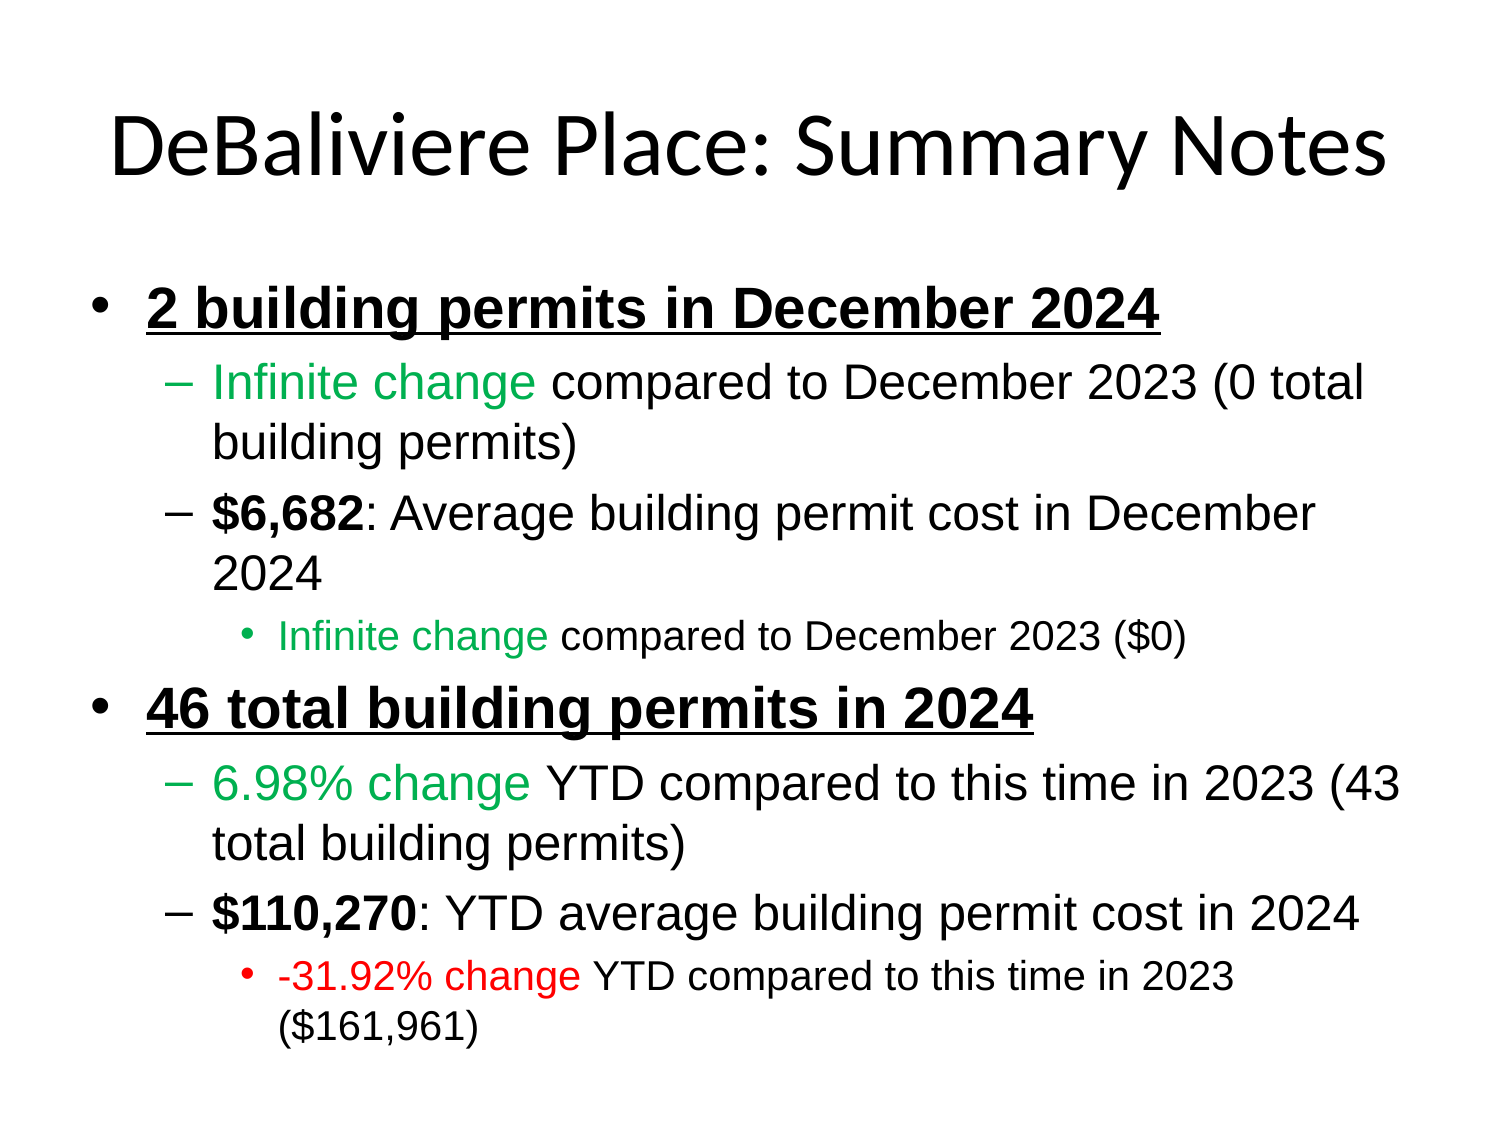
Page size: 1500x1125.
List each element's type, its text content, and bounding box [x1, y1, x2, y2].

title DeBaliviere Place: Summary Notes [75, 45, 1425, 233]
list 2 building permits in December 2024 Infinite change compared to December 2023 (0 total building permits) $6,682: Average building permit cost in December 2024 Infinite change compared to December 2023 ($0) 46 total building permits in 2024 6.98% change YTD compared to this time in 2023 (43 total building permits) $110,270: YTD average building permit cost in 2024 -31.92% change YTD compared to this time in 2023 ($161,961) [75, 262, 1425, 1005]
